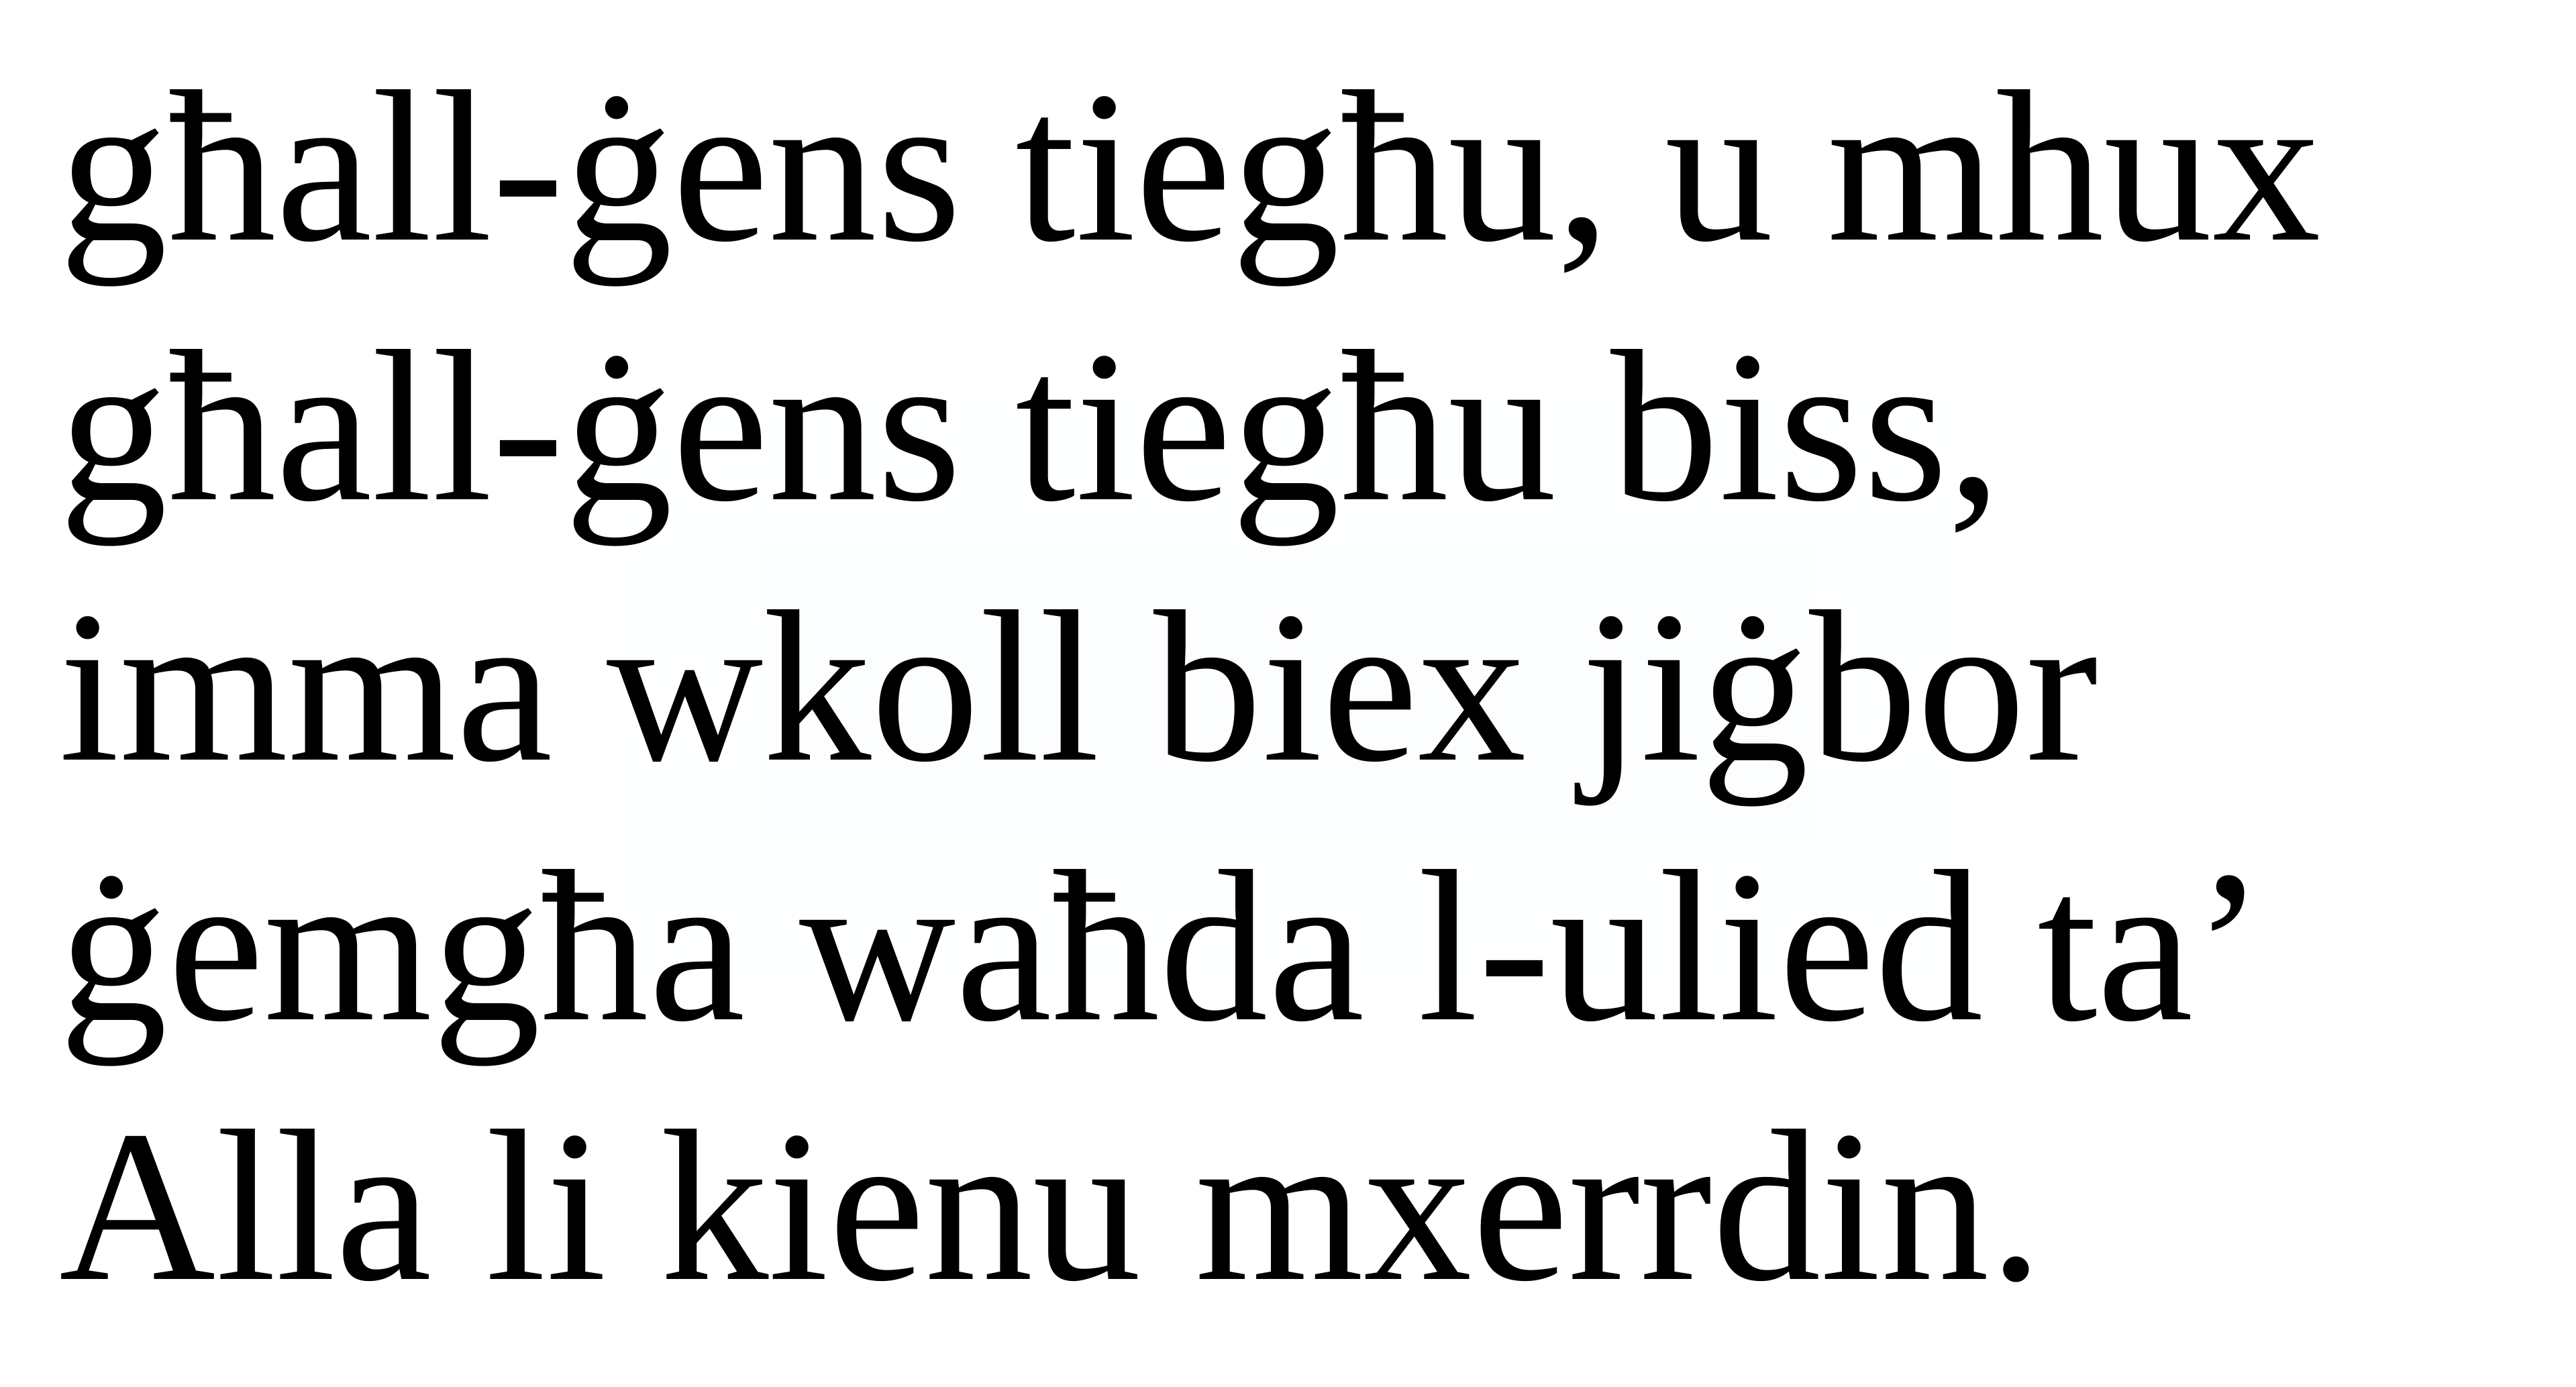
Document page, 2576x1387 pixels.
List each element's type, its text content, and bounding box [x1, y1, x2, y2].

text_box għall-ġens tiegħu, u mhux għall-ġens tiegħu biss, imma wkoll biex jiġbor ġemgħa waħda l-ulied ta’ Alla li kienu mxerrdin. [37, 11, 2538, 1335]
